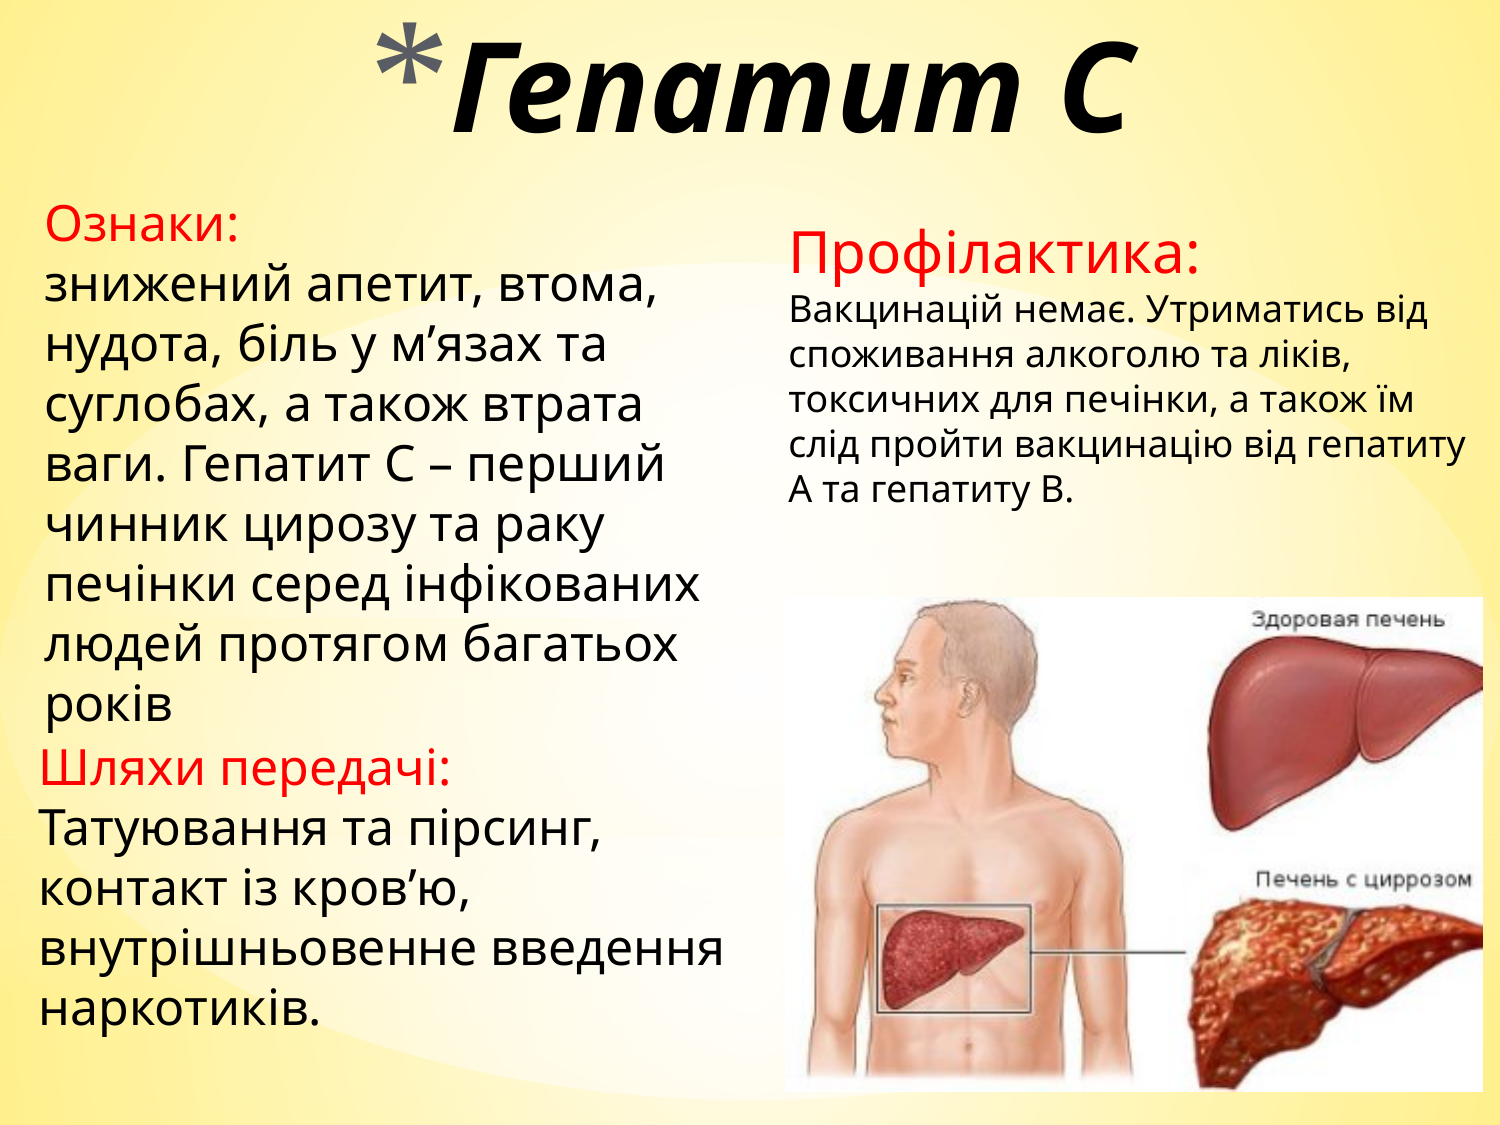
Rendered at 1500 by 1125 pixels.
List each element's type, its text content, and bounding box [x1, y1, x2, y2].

picture [785, 597, 1483, 1092]
title Гепатит С [218, 0, 1287, 188]
text_box Профілактика: Вакцинацій немає. Утриматись від споживання алкоголю та ліків, токсичних для печінки, а також їм слід пройти вакцинацію від гепатиту A та гепатиту B. [773, 208, 1495, 518]
text_box Шляхи передачі: Татуювання та пірсинг, контакт із кров’ю, внутрішньовенне введення наркотиків. [24, 727, 779, 1088]
text_box Ознаки: знижений апетит, втома, нудота, біль у м’язах та суглобах, а також втрата ваги. Гепатит C – перший чинник цирозу та раку печінки серед інфікованих людей протягом багатьох років [29, 184, 739, 727]
